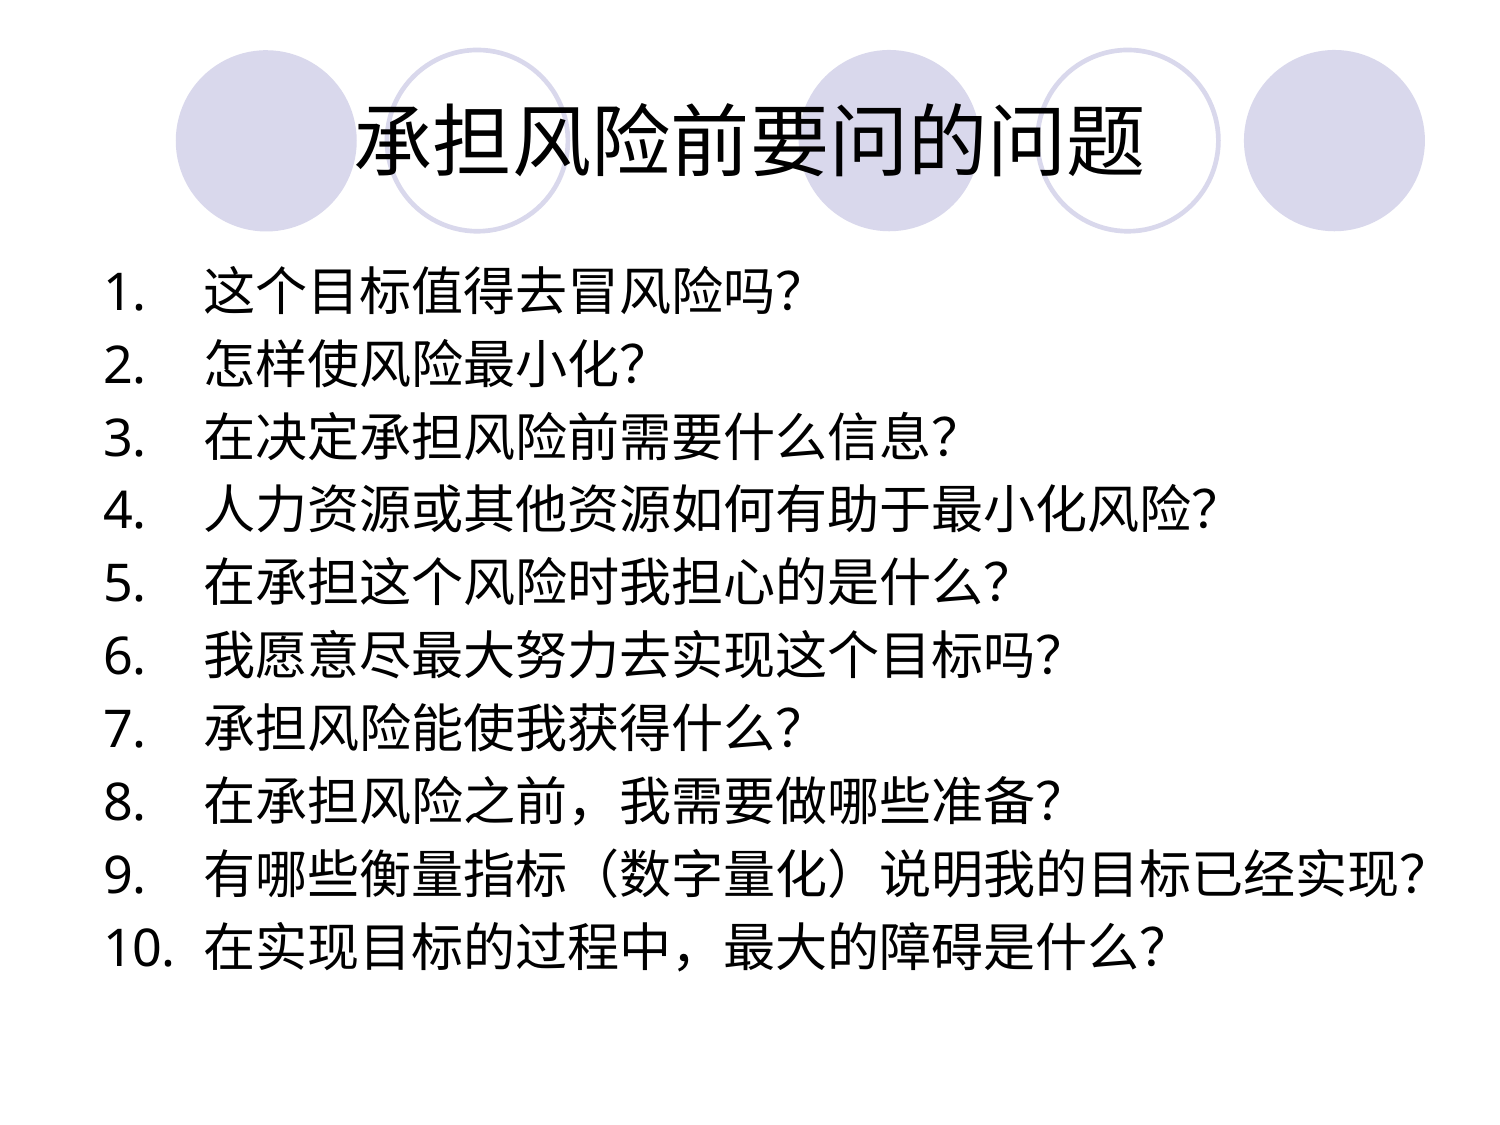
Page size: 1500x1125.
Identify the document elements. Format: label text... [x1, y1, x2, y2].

list 这个目标值得去冒风险吗？ 怎样使风险最小化？ 在决定承担风险前需要什么信息？ 人力资源或其他资源如何有助于最小化风险？ 在承担这个风险时我担心的是什么？ 我愿意尽最大努力去实现这个目标吗？ 承担风险能使我获得什么？ 在承担风险之前，我需要做哪些准备？ 有哪些衡量指标（数字量化）说明我的目标已经实现？ 在实现目标的过程中，最大的障碍是什么？ [88, 250, 1480, 1083]
title 承担风险前要问的问题 [74, 44, 1426, 233]
